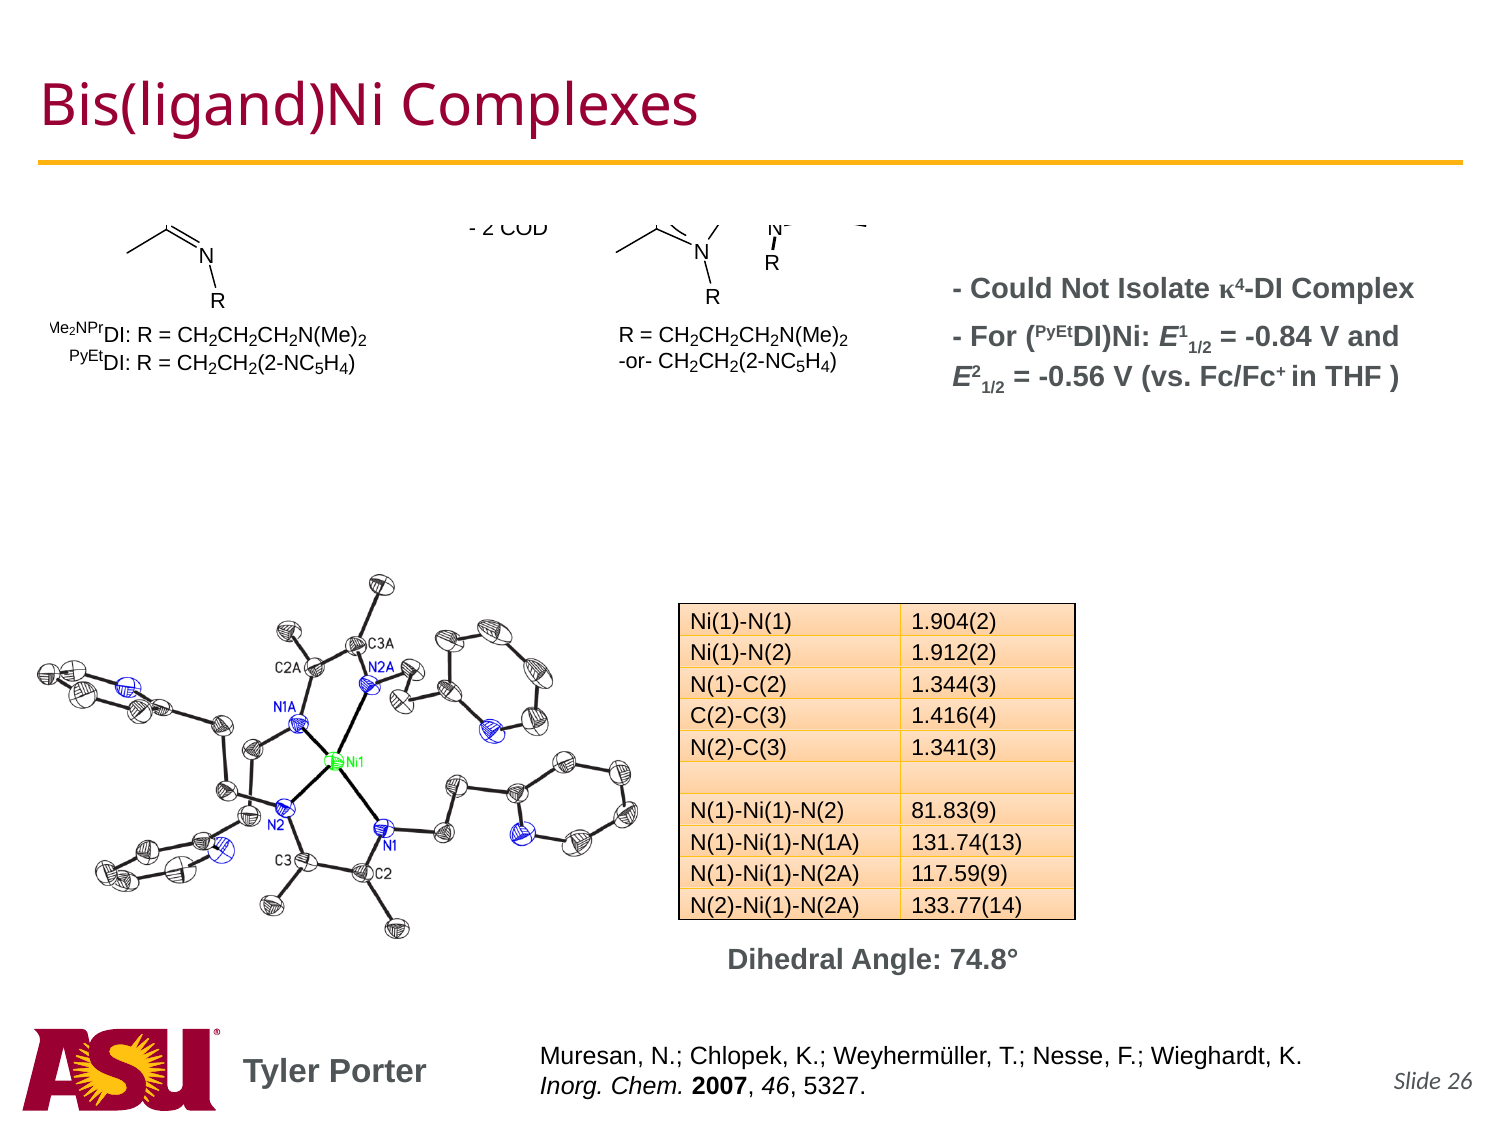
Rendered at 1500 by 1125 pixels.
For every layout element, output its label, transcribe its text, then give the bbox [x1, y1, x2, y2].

slide_number Slide 26 [1137, 1049, 1488, 1110]
table_cell N(1)-Ni(1)-N(2A) [680, 856, 900, 888]
table_cell N(1)-Ni(1)-N(1A) [680, 825, 900, 856]
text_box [49, 224, 884, 498]
table_cell 1.912(2) [900, 635, 1074, 667]
table_cell 131.74(13) [900, 825, 1074, 856]
table_cell N(1)-C(2) [680, 667, 900, 698]
picture [37, 574, 639, 940]
text_box Muresan, N.; Chlopek, K.; Weyhermüller, T.; Nesse, F.; Wieghardt, K. Inorg. Chem. 2007, 46, 5327. [525, 1032, 1325, 1107]
table_cell 117.59(9) [900, 856, 1074, 888]
table_cell 1.416(4) [900, 698, 1074, 730]
table_cell C(2)-C(3) [680, 698, 900, 730]
text_box - Could Not Isolate κ4-DI Complex - For (PyEtDI)Ni: E11/2 = -0.84 V and E21/2 = -0.56 V (vs. Fc/Fc+ in THF ) [937, 262, 1436, 405]
table_header 1.904(2) [900, 604, 1074, 635]
table_cell N(1)-Ni(1)-N(2) [680, 793, 900, 825]
table_cell 1.344(3) [900, 667, 1074, 698]
text_box Dihedral Angle: 74.8° [712, 933, 1075, 984]
table_cell [680, 761, 900, 793]
title Bis(ligand)Ni Complexes [24, 37, 1325, 168]
table_header Ni(1)-N(1) [680, 604, 900, 635]
table_cell 1.341(3) [900, 730, 1074, 761]
table_cell 81.83(9) [900, 793, 1074, 825]
table_cell N(2)-C(3) [680, 730, 900, 761]
table_cell N(2)-Ni(1)-N(2A) [680, 888, 900, 919]
table_cell Ni(1)-N(2) [680, 635, 900, 667]
table_cell 133.77(14) [900, 888, 1074, 919]
text_box Tyler Porter [228, 1042, 443, 1097]
picture [21, 1027, 222, 1113]
table_cell [900, 761, 1074, 793]
